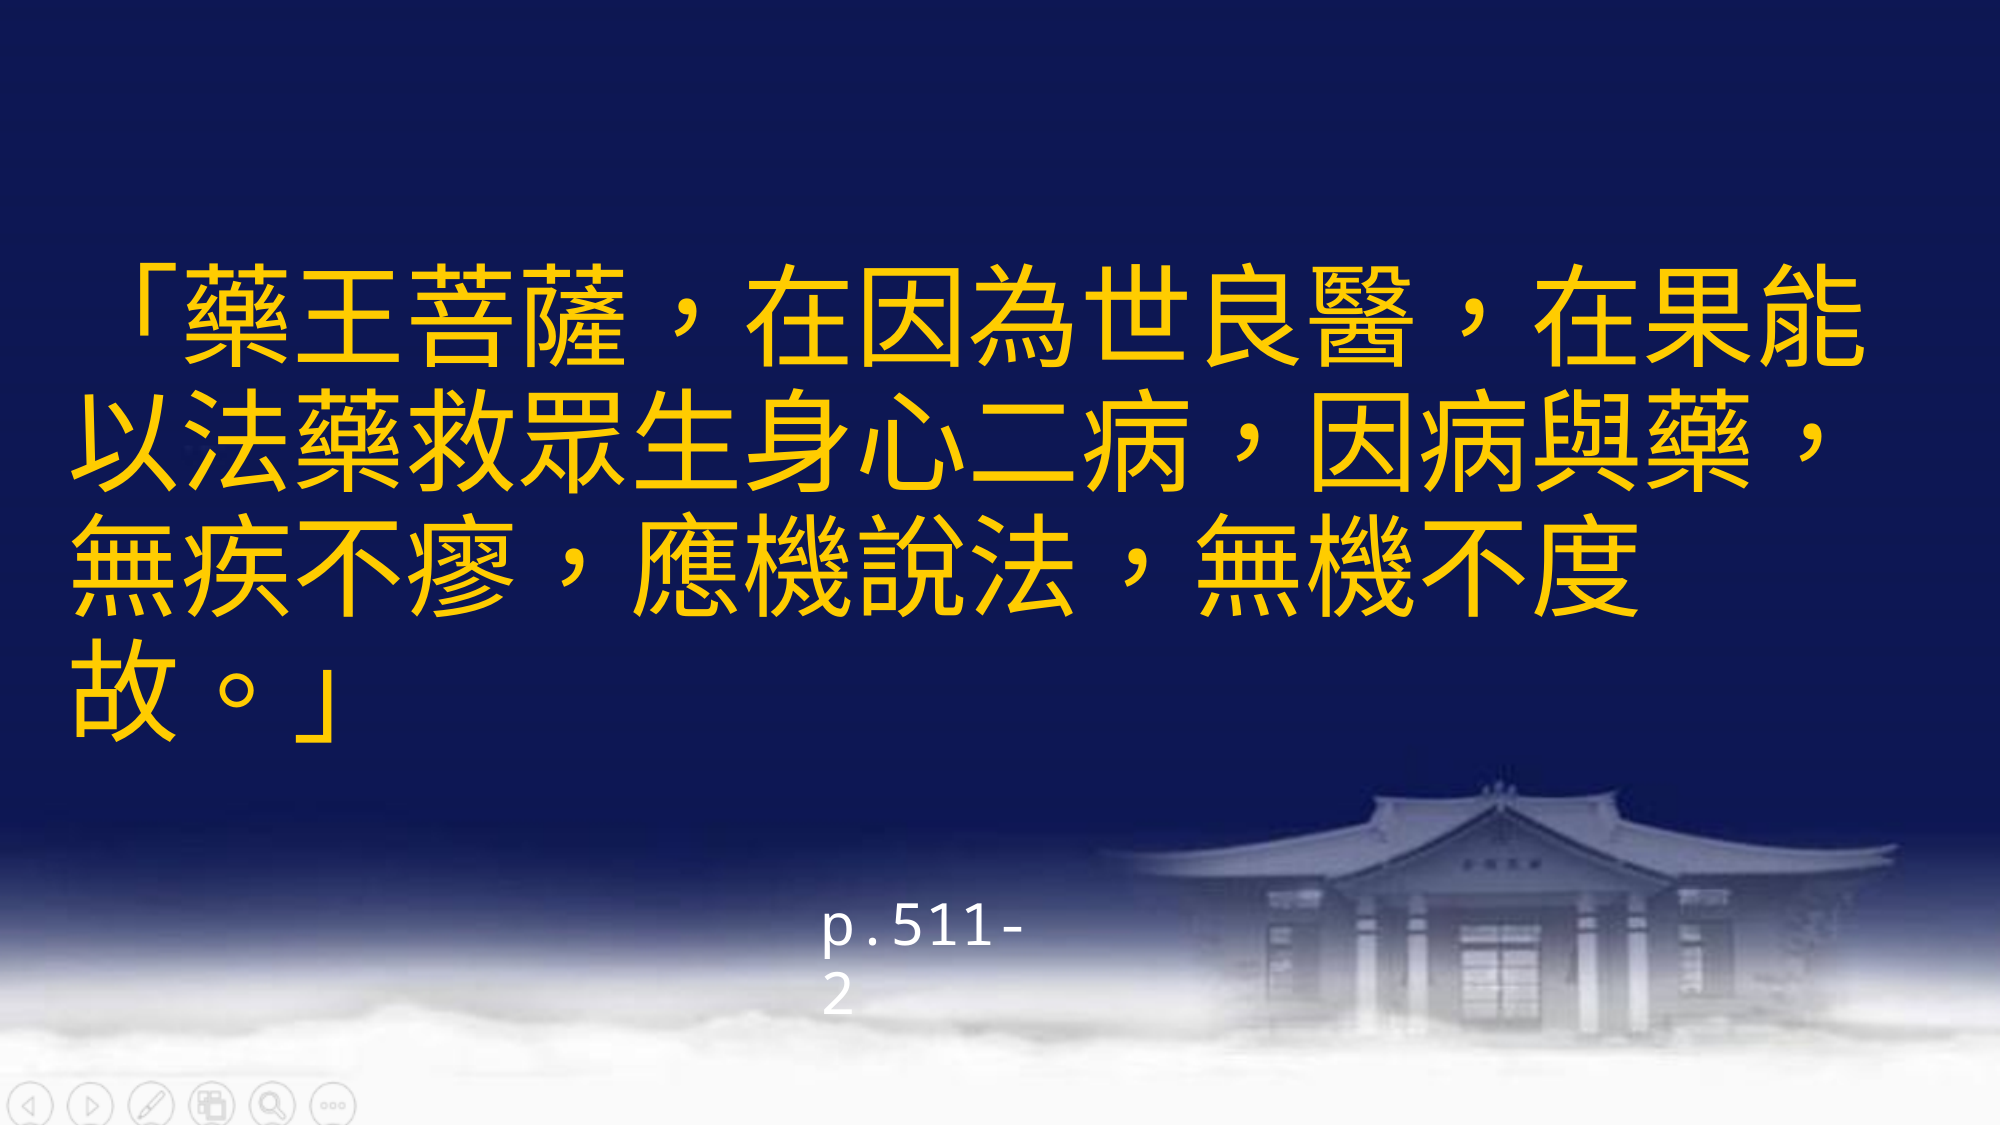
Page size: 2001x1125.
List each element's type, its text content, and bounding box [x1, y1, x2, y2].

picture [0, 0, 2000, 1125]
text_box p.511-2 [805, 879, 1060, 1034]
title 「藥王菩薩，在因為世良醫，在果能以法藥救眾生身心二病，因病與藥，無疾不瘳，應機說法，無機不度故。」 [52, 114, 1947, 899]
